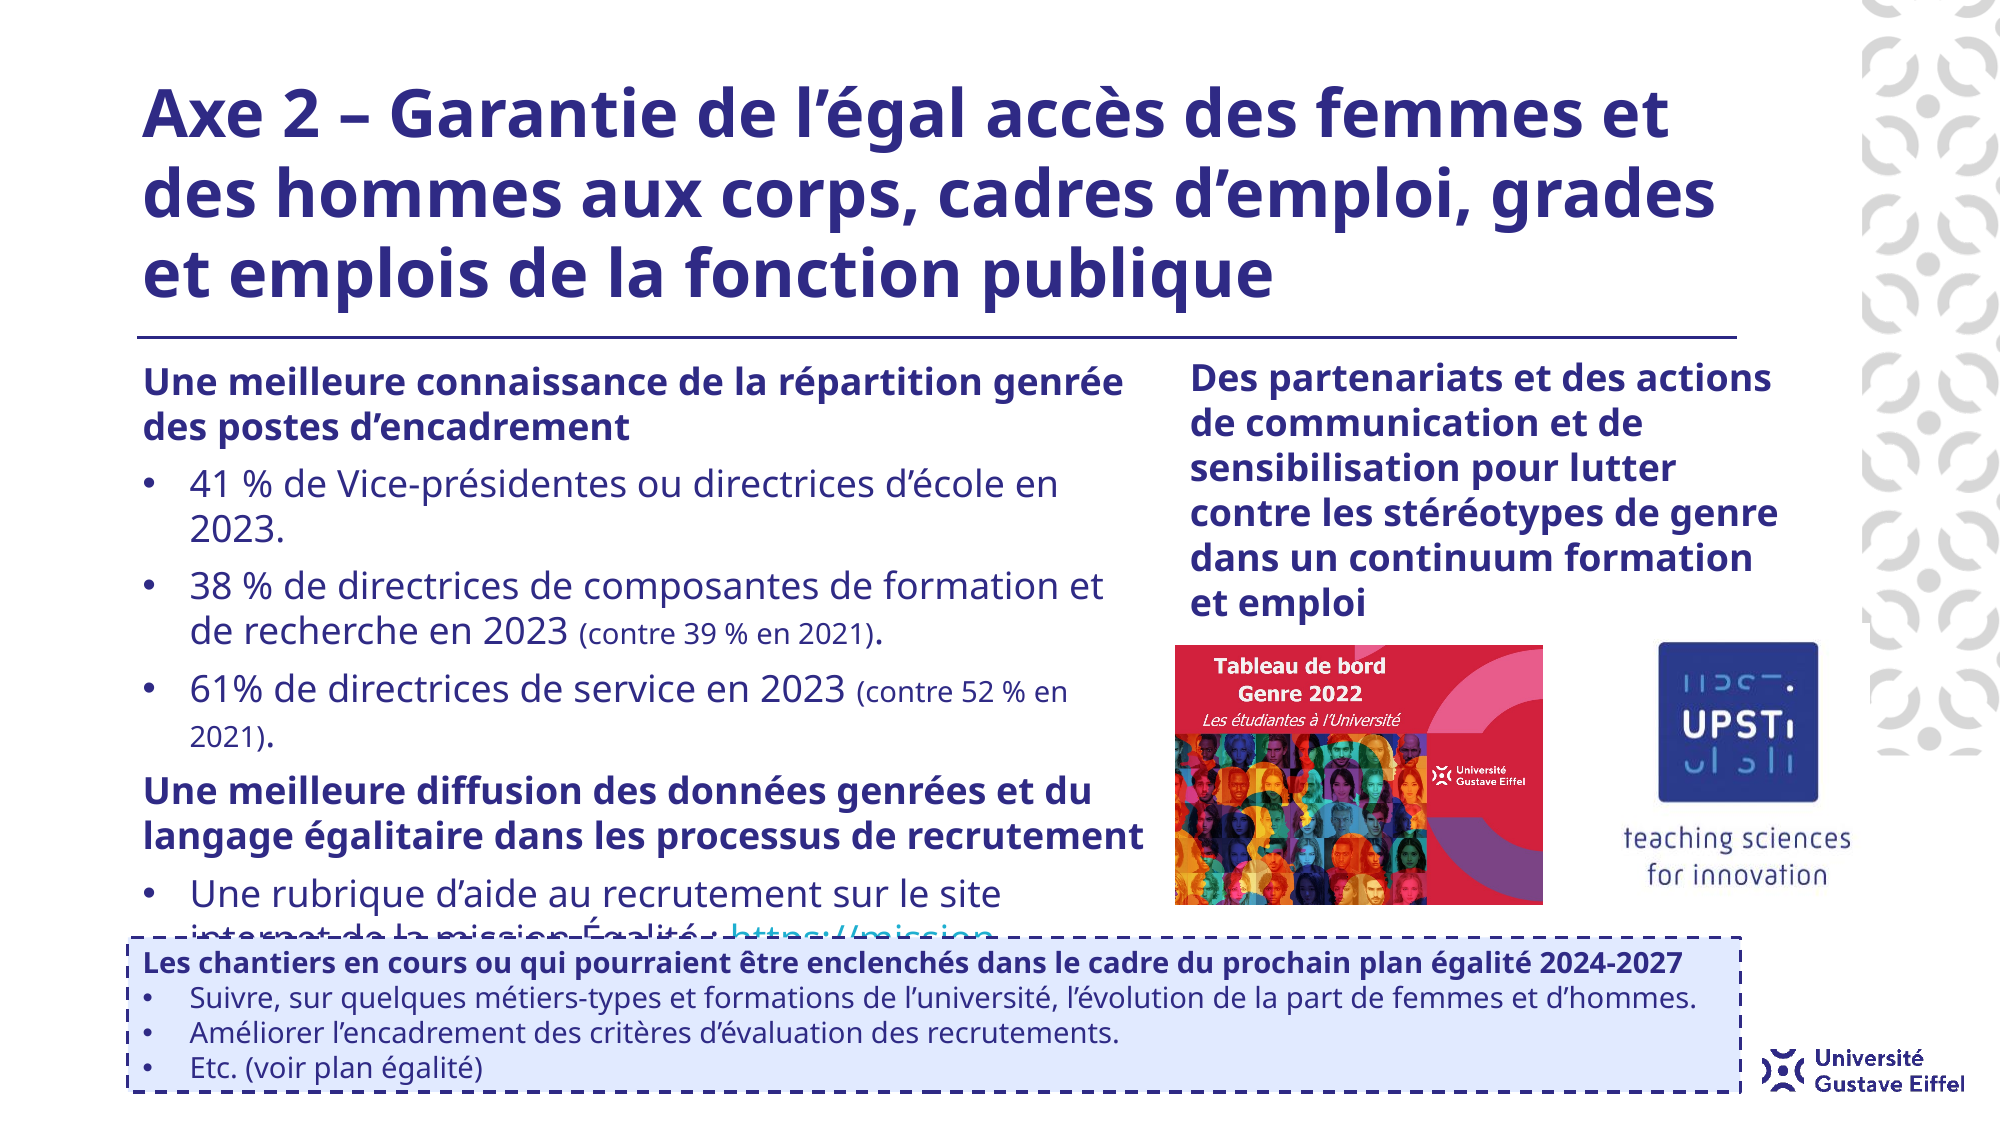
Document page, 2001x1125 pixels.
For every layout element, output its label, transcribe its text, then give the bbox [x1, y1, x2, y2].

text_box Les chantiers en cours ou qui pourraient être enclenchés dans le cadre du prochain plan égalité 2024-2027 Suivre, sur quelques métiers-types et formations de l’université, l’évolution de la part de femmes et d’hommes. Améliorer l’encadrement des critères d’évaluation des recrutements. Etc. (voir plan égalité) [127, 937, 1741, 1092]
picture [1174, 644, 1544, 905]
picture [1604, 0, 2000, 905]
text_box Une meilleure connaissance de la répartition genrée des postes d’encadrement 41 % de Vice-présidentes ou directrices d’école en 2023. 38 % de directrices de composantes de formation et de recherche en 2023 (contre 39 % en 2021). 61% de directrices de service en 2023 (contre 52 % en 2021). Une meilleure diffusion des données genrées et du langage égalitaire dans les processus de recrutement Une rubrique d’aide au recrutement sur le site internet de la mission Égalité : https://mission-egalite.univ-gustave-eiffel.fr/ressources/recrutement/ [127, 350, 1163, 913]
title Axe 2 – Garantie de l’égal accès des femmes et des hommes aux corps, cadres d’emploi, grades et emplois de la fonction publique [127, 63, 1750, 192]
list Des partenariats et des actions de communication et de sensibilisation pour lutter contre les stéréotypes de genre dans un continuum formation et emploi [1175, 346, 1813, 560]
picture [1762, 1049, 1964, 1092]
